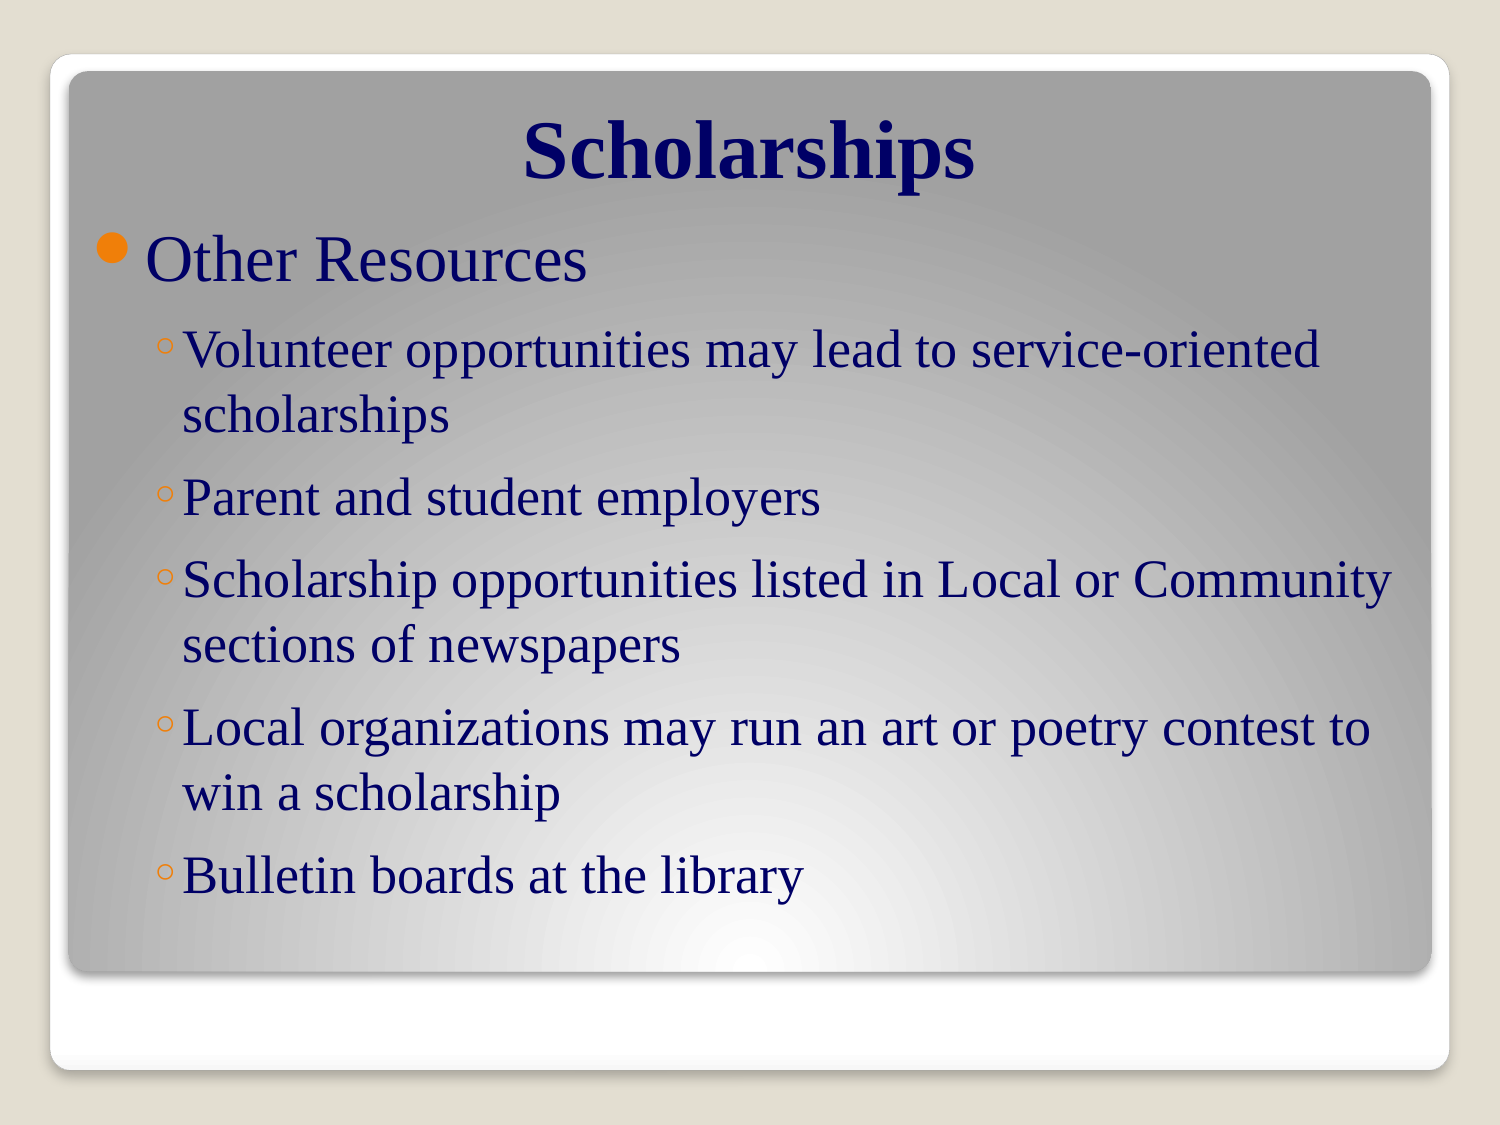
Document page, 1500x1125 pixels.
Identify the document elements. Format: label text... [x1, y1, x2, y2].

title Scholarships [75, 87, 1425, 275]
list Other Resources Volunteer opportunities may lead to service-oriented scholarships Parent and student employers Scholarship opportunities listed in Local or Community sections of newspapers Local organizations may run an art or poetry contest to win a scholarship Bulletin boards at the library [62, 200, 1413, 943]
